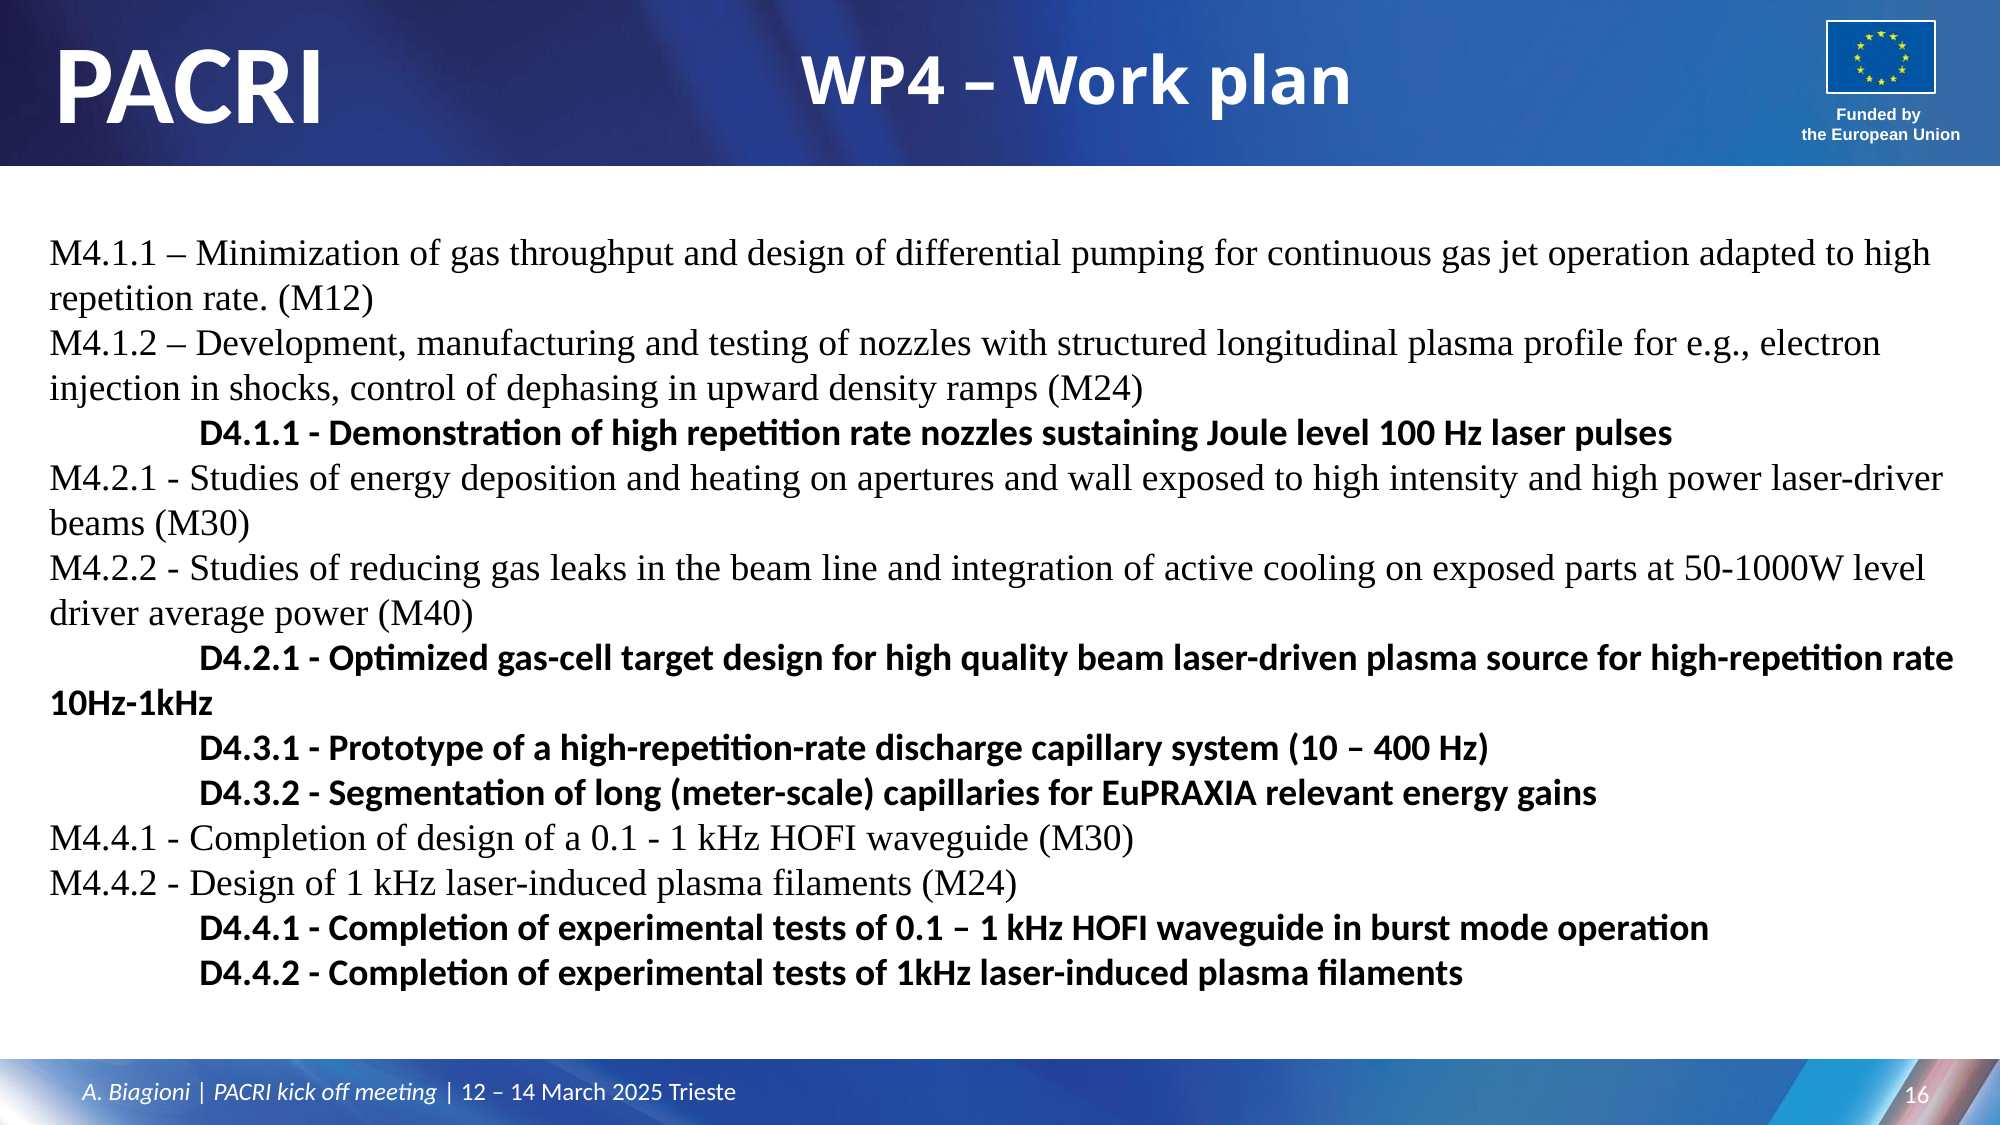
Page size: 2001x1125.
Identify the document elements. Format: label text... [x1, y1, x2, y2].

picture [0, 0, 346, 166]
text_box M4.1.1 – Minimization of gas throughput and design of differential pumping for continuous gas jet operation adapted to high repetition rate. (M12) M4.1.2 – Development, manufacturing and testing of nozzles with structured longitudinal plasma profile for e.g., electron injection in shocks, control of dephasing in upward density ramps (M24) D4.1.1 - Demonstration of high repetition rate nozzles sustaining Joule level 100 Hz laser pulses M4.2.1 - Studies of energy deposition and heating on apertures and wall exposed to high intensity and high power laser-driver beams (M30) M4.2.2 - Studies of reducing gas leaks in the beam line and integration of active cooling on exposed parts at 50-1000W level driver average power (M40) D4.2.1 - Optimized gas-cell target design for high quality beam laser-driven plasma source for high-repetition rate 10Hz-1kHz D4.3.1 - Prototype of a high-repetition-rate discharge capillary system (10 – 400 Hz) D4.3.2 - Segmentation of long (meter-scale) capillaries for EuPRAXIA relevant energy gains M4.4.1 - Completion of design of a 0.1 - 1 kHz HOFI waveguide (M30) M4.4.2 - Design of 1 kHz laser-induced plasma filaments (M24) D4.4.1 - Completion of experimental tests of 0.1 – 1 kHz HOFI waveguide in burst mode operation D4.4.2 - Completion of experimental tests of 1kHz laser-induced plasma filaments [34, 220, 2000, 1001]
picture [0, 1059, 2000, 1125]
title WP4 – Work plan [346, 0, 1809, 166]
picture [1809, 0, 2000, 166]
footer A. Biagioni | PACRI kick off meeting | 12 – 14 March 2025 Trieste [67, 1060, 766, 1120]
slide_number 16 [1494, 1063, 1945, 1123]
